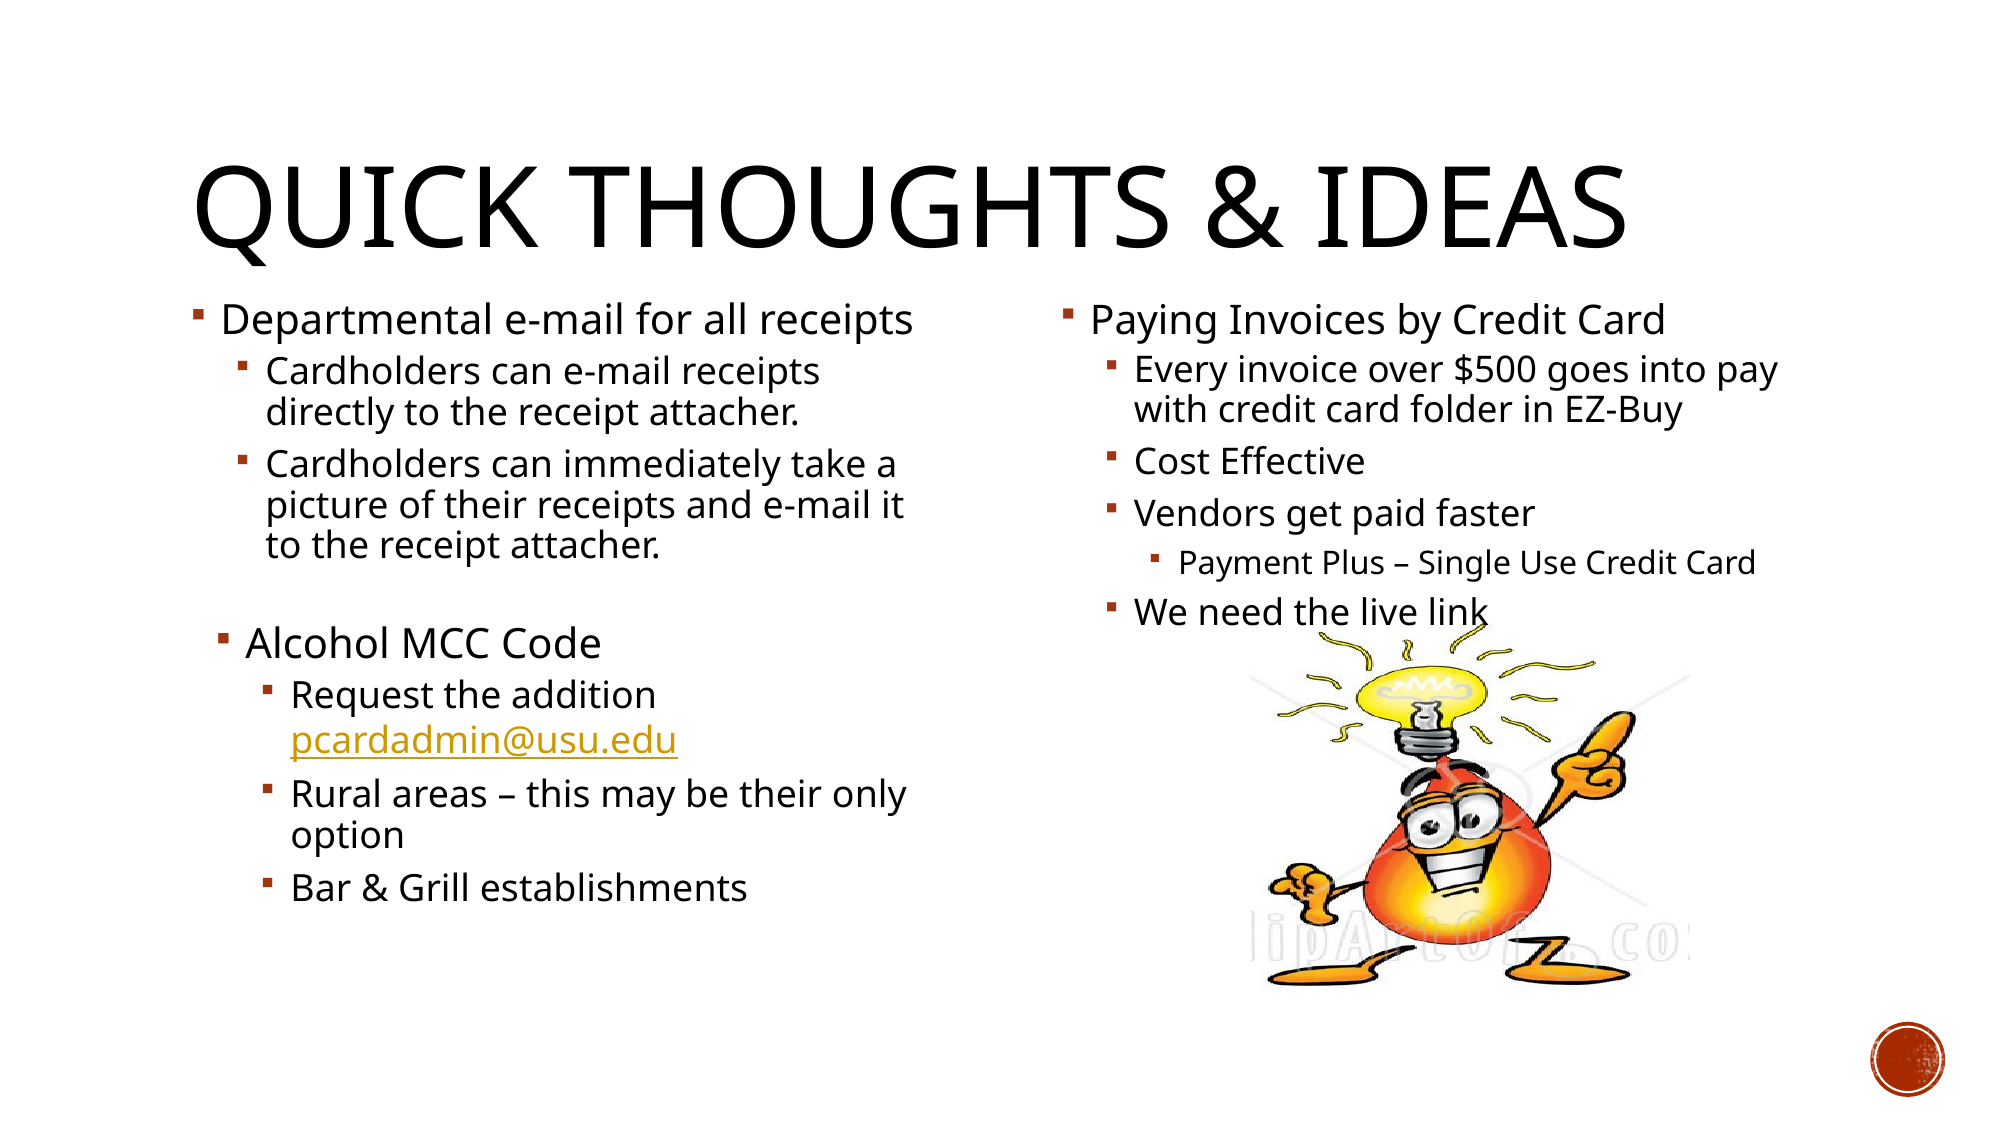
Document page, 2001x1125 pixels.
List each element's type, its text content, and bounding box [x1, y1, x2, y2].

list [1253, 617, 1689, 988]
list Departmental e-mail for all receipts Cardholders can e-mail receipts directly to the receipt attacher. Cardholders can immediately take a picture of their receipts and e-mail it to the receipt attacher. [175, 291, 956, 592]
title Quick thoughts & ideas [175, 79, 1826, 344]
text_box Alcohol MCC Code Request the addition pcardadmin@usu.edu Rural areas – this may be their only option Bar & Grill establishments [200, 615, 956, 962]
text_box Paying Invoices by Credit Card Every invoice over $500 goes into pay with credit card folder in EZ-Buy Cost Effective Vendors get paid faster Payment Plus – Single Use Credit Card We need the live link [1045, 291, 1826, 643]
picture [1250, 643, 1690, 991]
